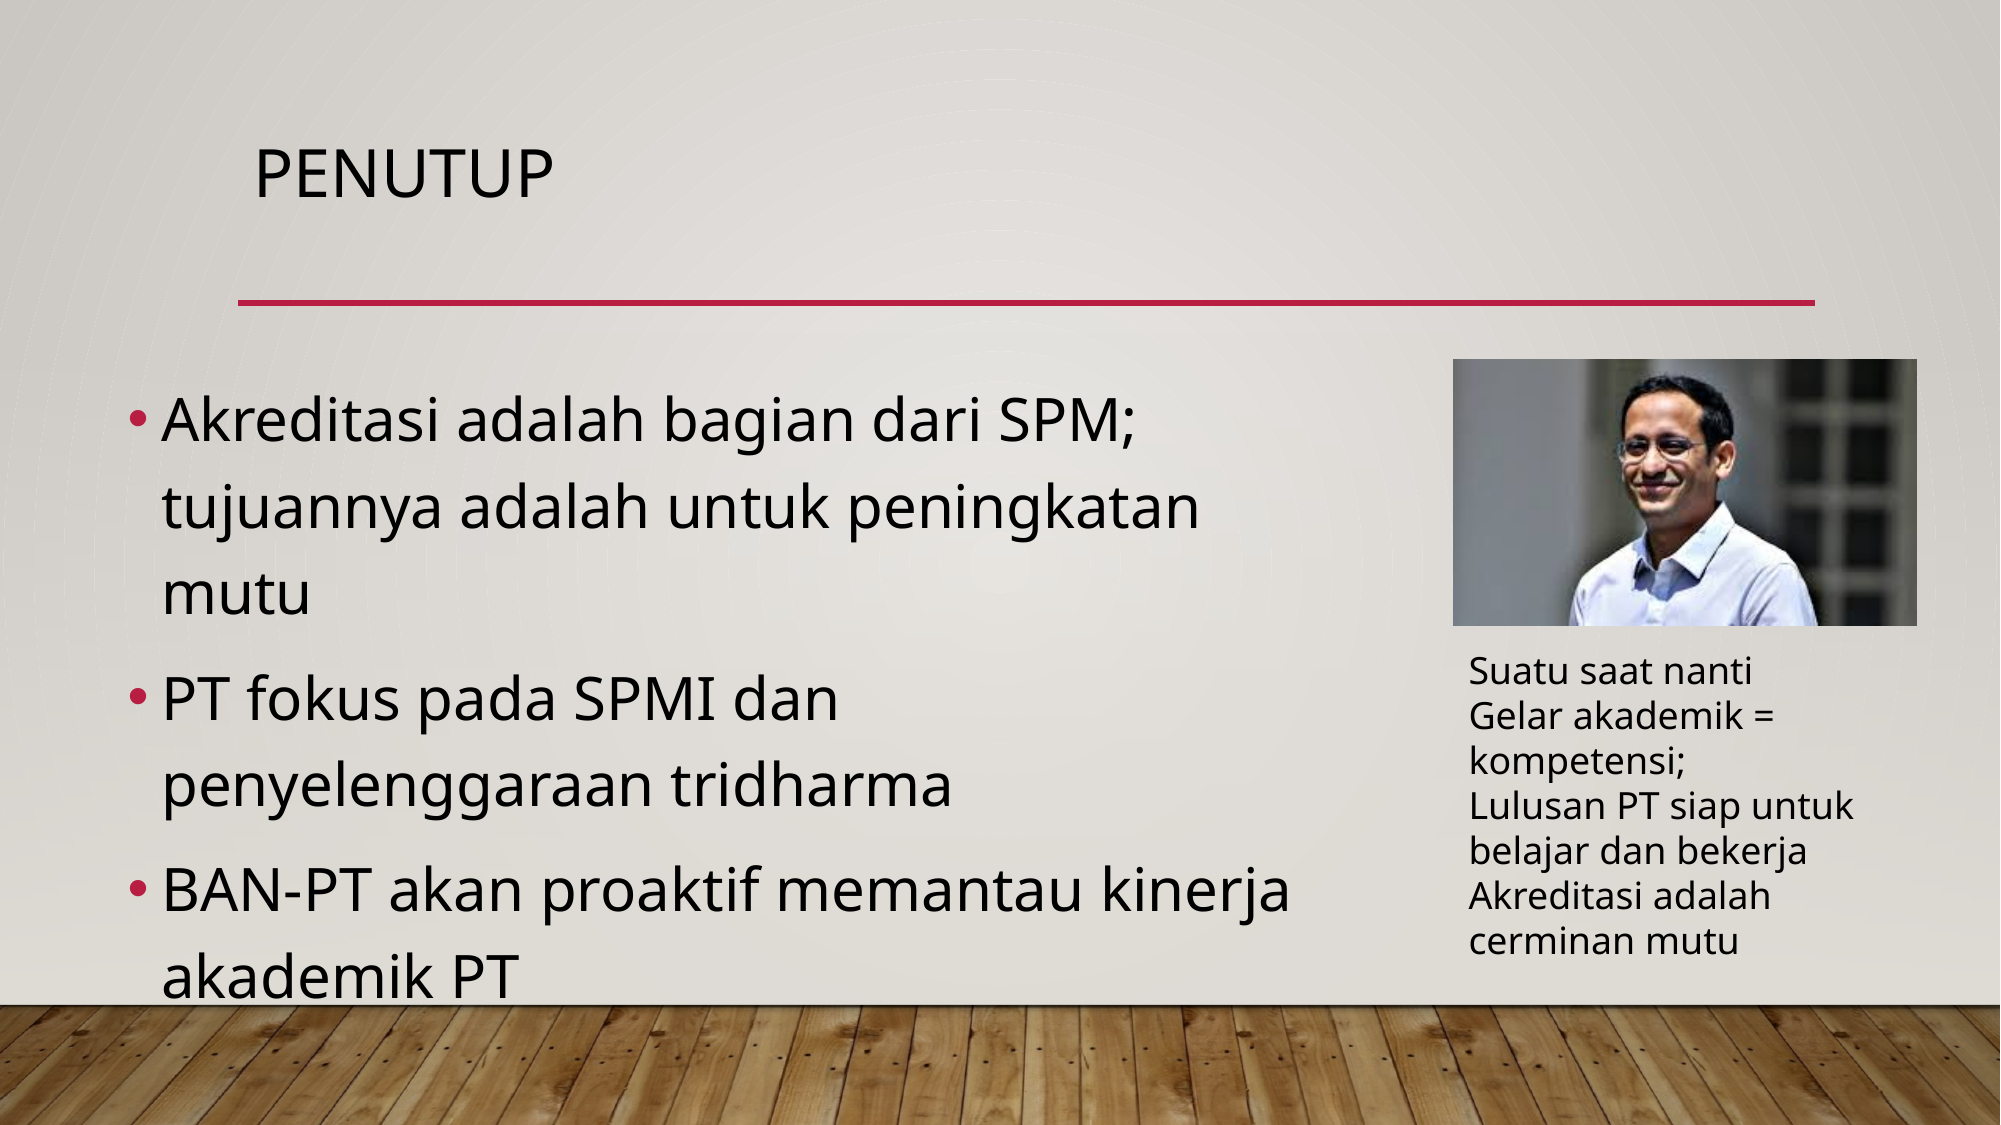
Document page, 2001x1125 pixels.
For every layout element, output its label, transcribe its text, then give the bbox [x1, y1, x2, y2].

title penutup [238, 131, 1814, 305]
list Akreditasi adalah bagian dari SPM; tujuannya adalah untuk peningkatan mutu PT fokus pada SPMI dan penyelenggaraan tridharma BAN-PT akan proaktif memantau kinerja akademik PT [112, 360, 1326, 1021]
picture [1453, 359, 1917, 626]
text_box Suatu saat nanti Gelar akademik = kompetensi; Lulusan PT siap untuk belajar dan bekerja Akreditasi adalah cerminan mutu [1453, 640, 1933, 1015]
picture [0, 1005, 2000, 1125]
